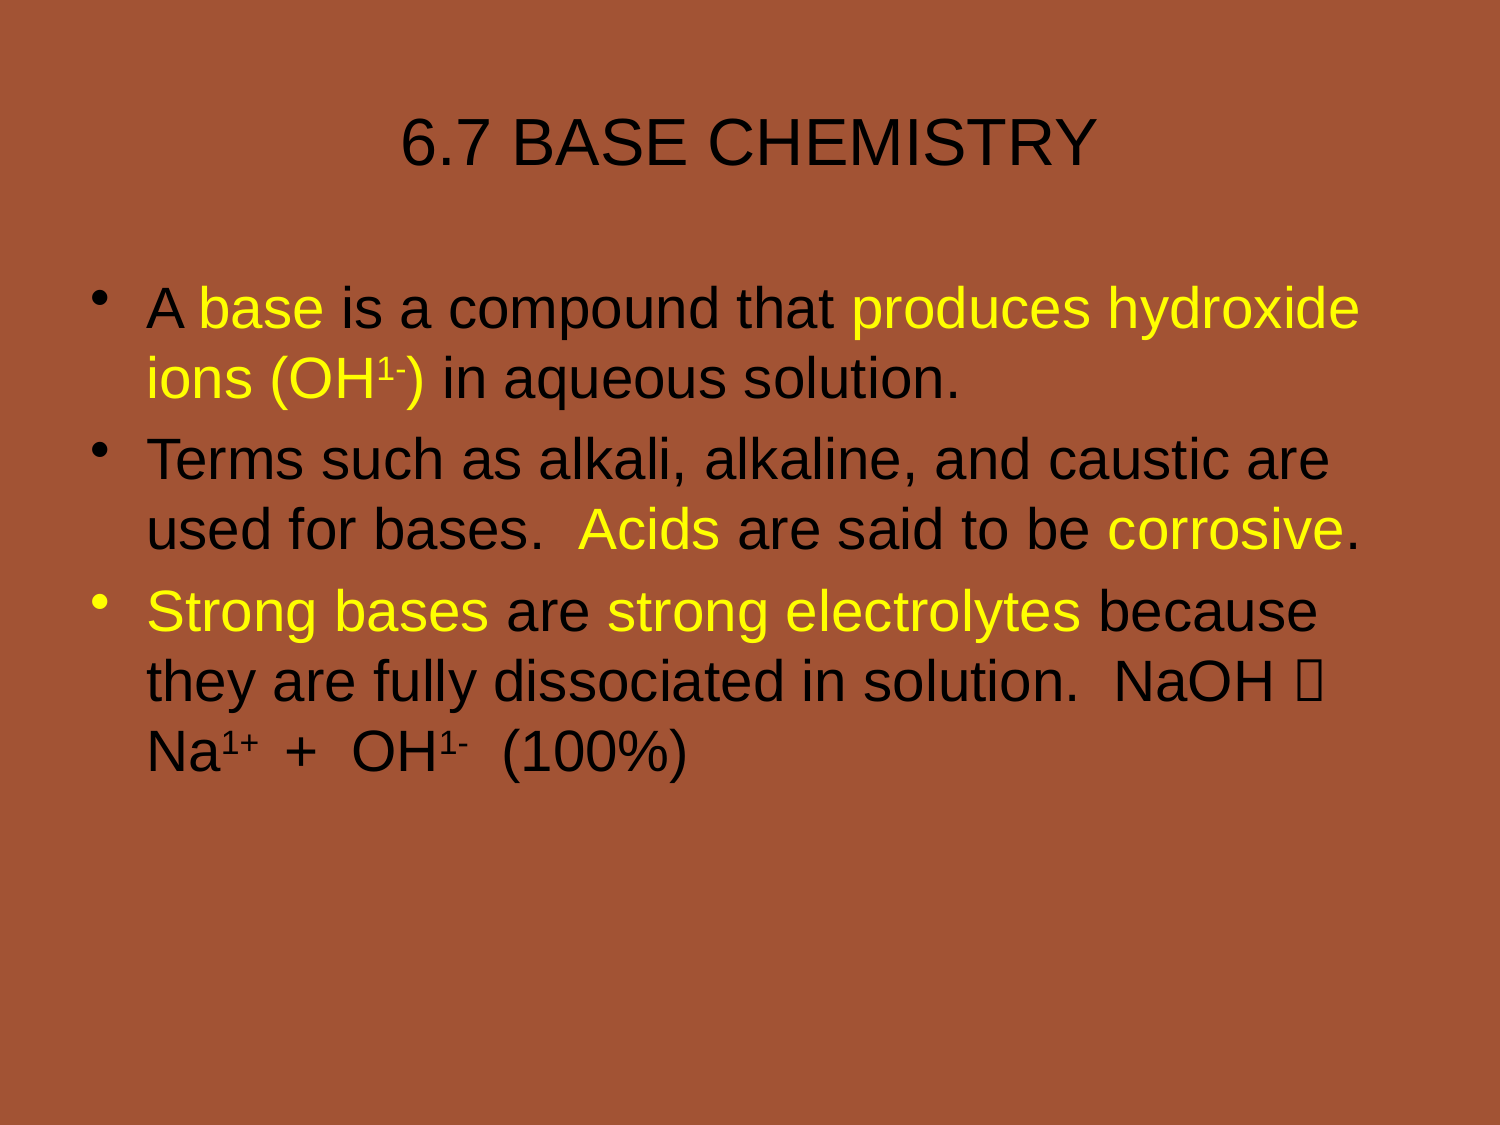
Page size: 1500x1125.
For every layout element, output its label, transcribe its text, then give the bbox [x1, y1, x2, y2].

title 6.7 BASE CHEMISTRY [74, 44, 1426, 233]
list A base is a compound that produces hydroxide ions (OH1-) in aqueous solution. Terms such as alkali, alkaline, and caustic are used for bases. Acids are said to be corrosive. Strong bases are strong electrolytes because they are fully dissociated in solution. NaOH  Na1+ + OH1- (100%) [74, 262, 1426, 1006]
